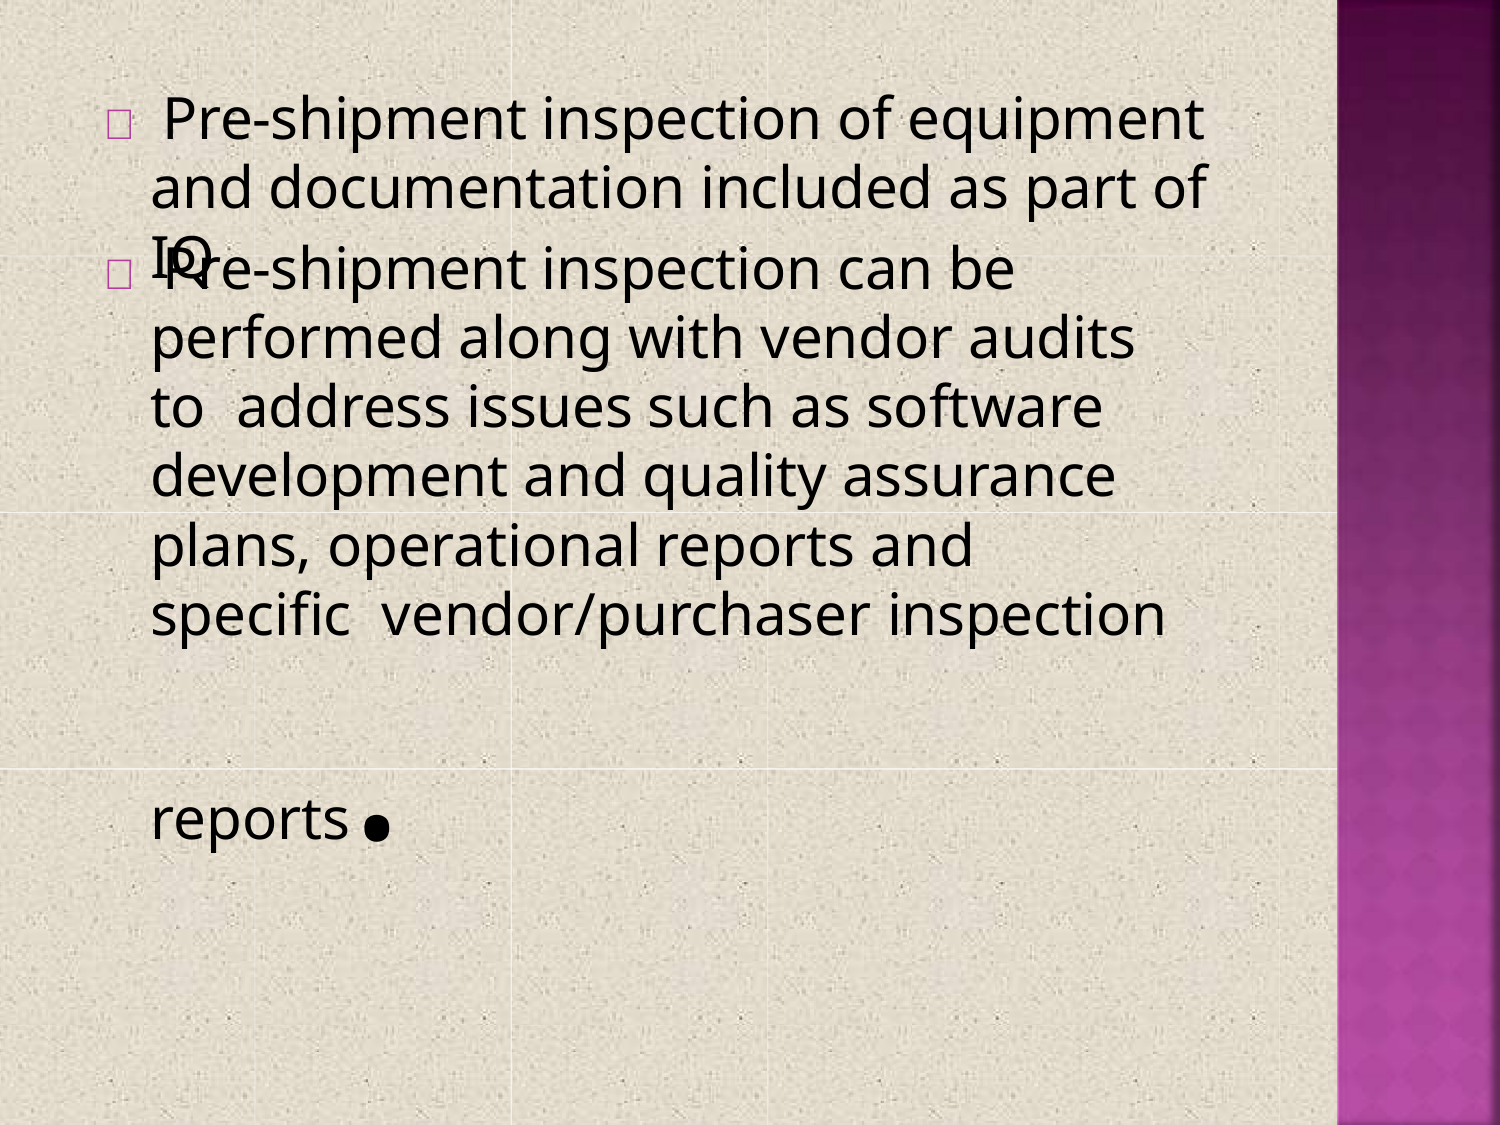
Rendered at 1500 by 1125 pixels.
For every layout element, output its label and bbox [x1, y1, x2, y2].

text_box [0, 0, 1500, 1125]
